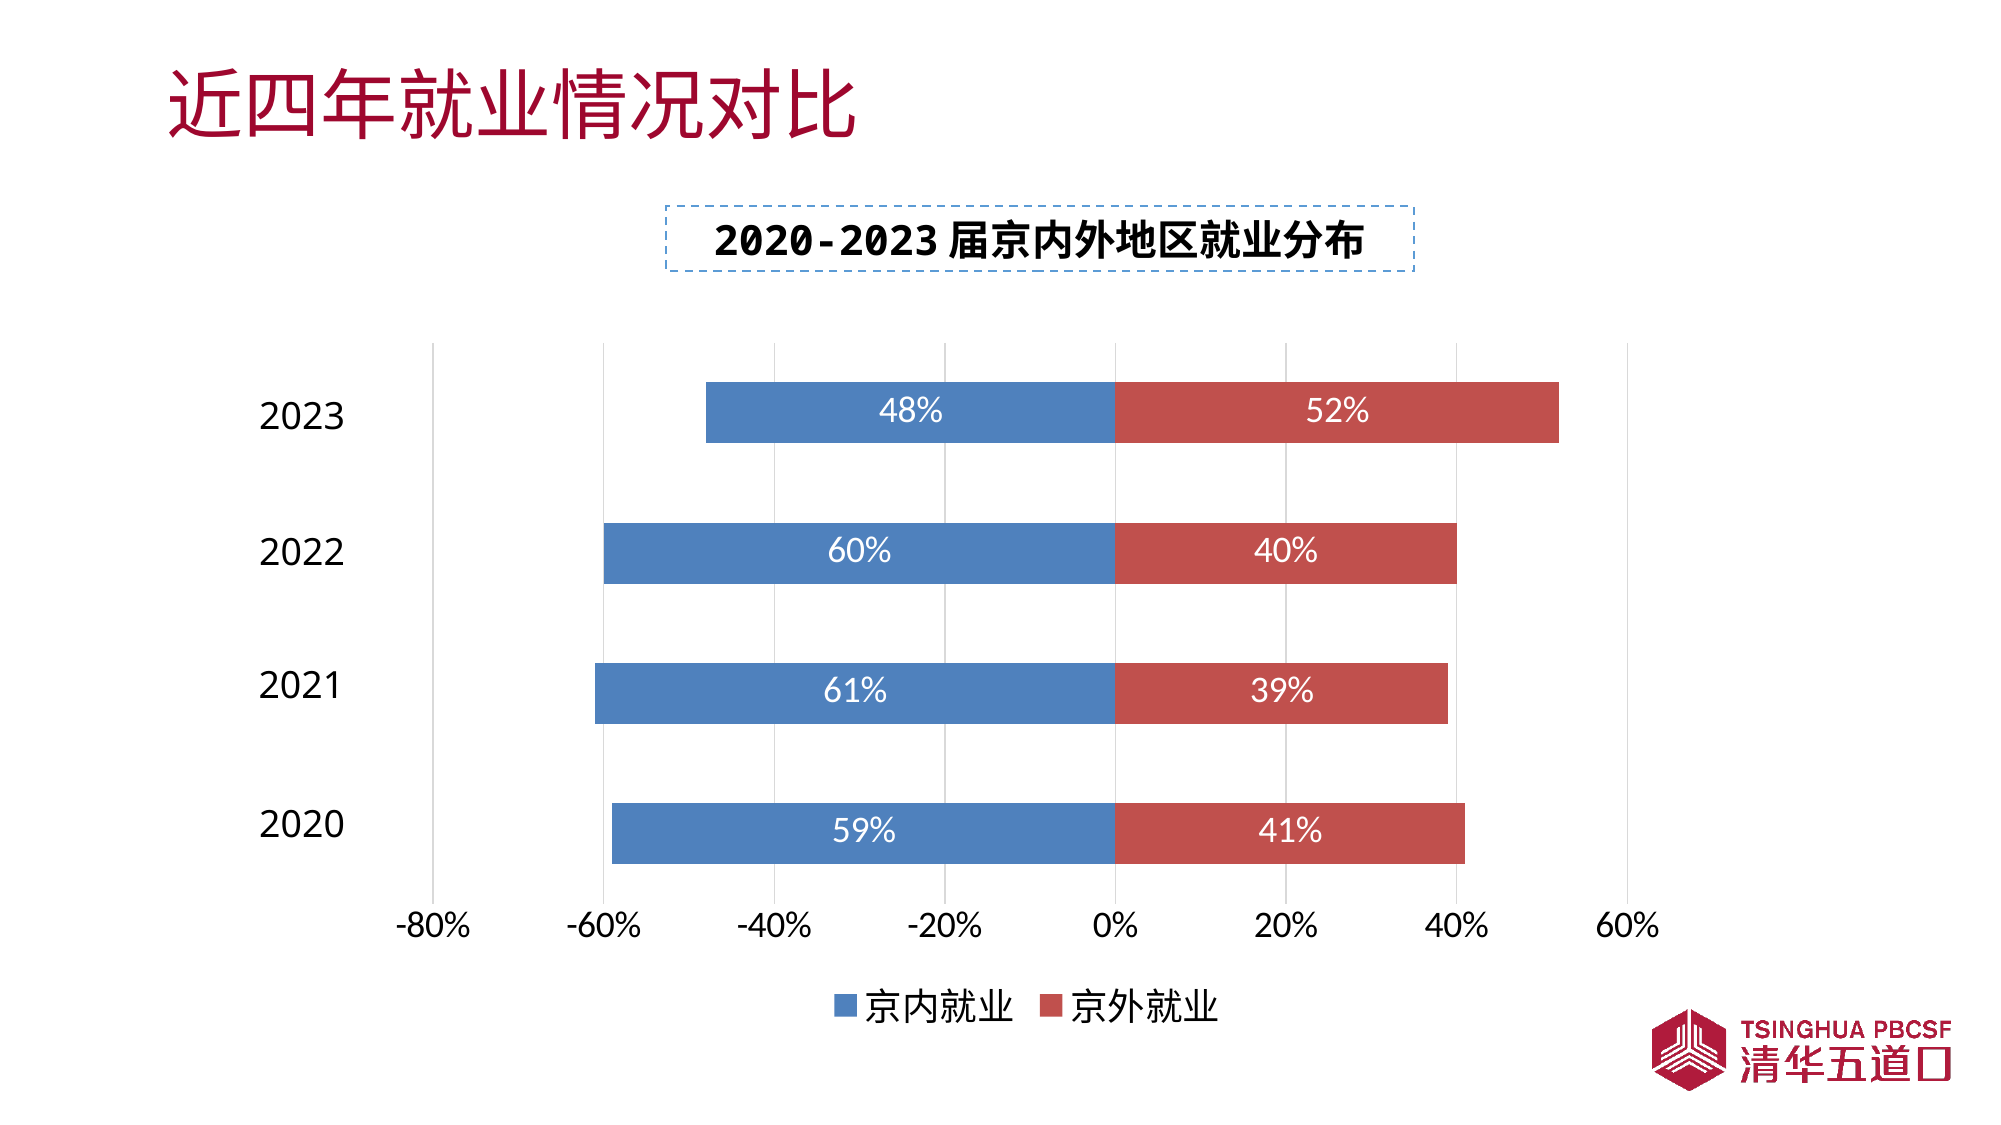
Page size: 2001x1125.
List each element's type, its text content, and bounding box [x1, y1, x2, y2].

picture [1652, 1009, 1951, 1091]
text_box 2020-2023届京内外地区就业分布 [665, 205, 1415, 272]
text_box 2021 [243, 653, 369, 714]
text_box 2023 [244, 384, 369, 445]
chart [369, 328, 1686, 1039]
title 近四年就业情况对比 [146, 56, 1855, 158]
text_box 2020 [244, 792, 369, 853]
text_box 2022 [244, 520, 369, 581]
